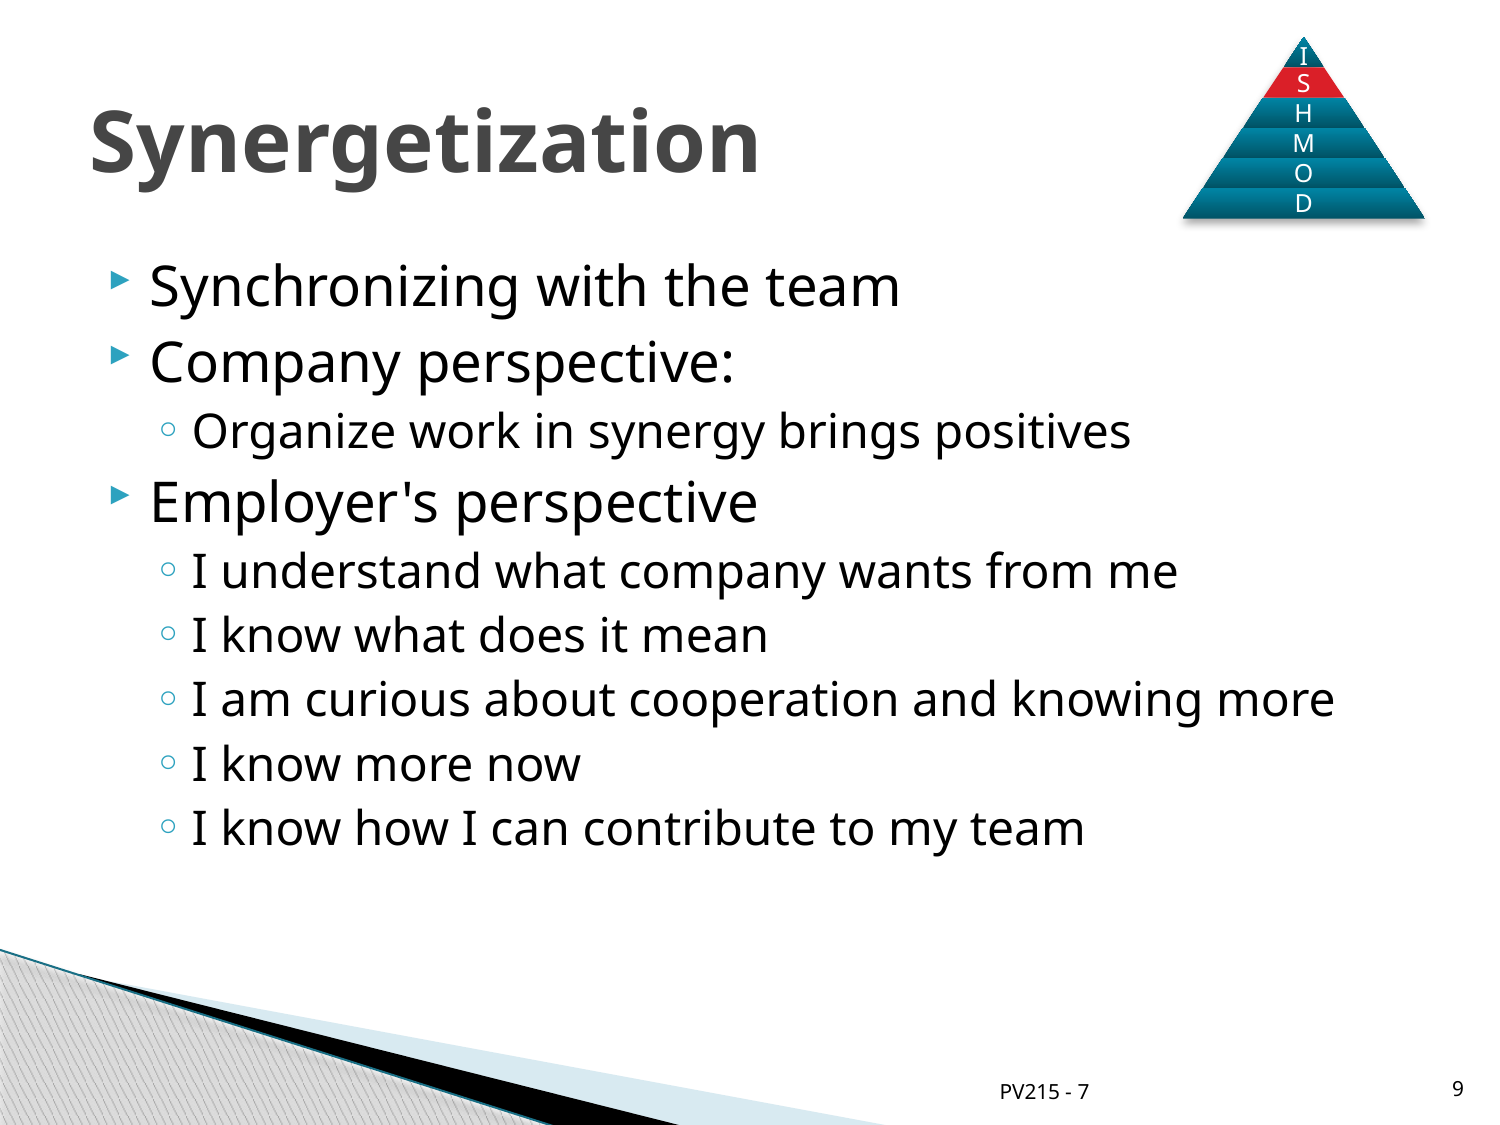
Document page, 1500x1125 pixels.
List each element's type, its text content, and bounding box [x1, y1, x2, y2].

title Synergetization [75, 45, 1425, 233]
slide_number 9 [1418, 1051, 1479, 1112]
list Synchronizing with the team Company perspective: Organize work in synergy brings positives Employer's perspective I understand what company wants from me I know what does it mean I am curious about cooperation and knowing more I know more now I know how I can contribute to my team [75, 243, 1425, 986]
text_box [1182, 36, 1426, 219]
footer PV215 - 7 [718, 1051, 1105, 1112]
